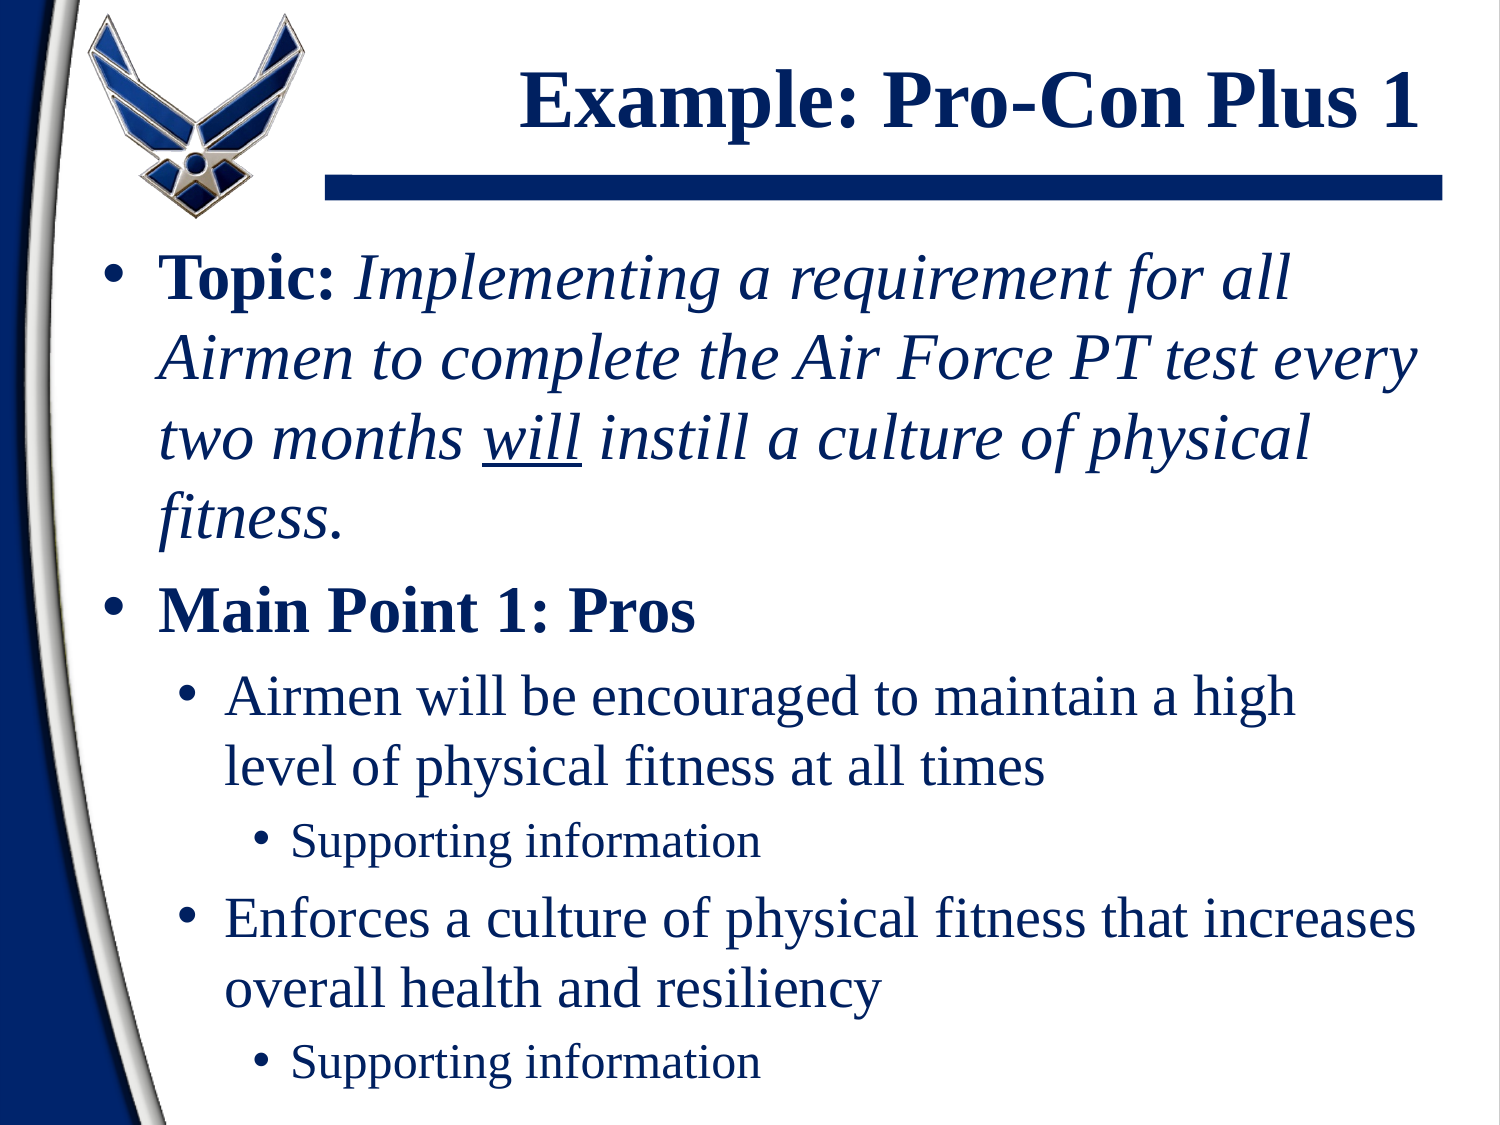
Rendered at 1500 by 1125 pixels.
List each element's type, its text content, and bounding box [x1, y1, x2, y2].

list Topic: Implementing a requirement for all Airmen to complete the Air Force PT test every two months will instill a culture of physical fitness. Main Point 1: Pros Airmen will be encouraged to maintain a high level of physical fitness at all times Supporting information Enforces a culture of physical fitness that increases overall health and resiliency Supporting information [87, 224, 1438, 968]
picture [0, 0, 1500, 1125]
title Example: Pro-Con Plus 1 [87, 0, 1438, 188]
